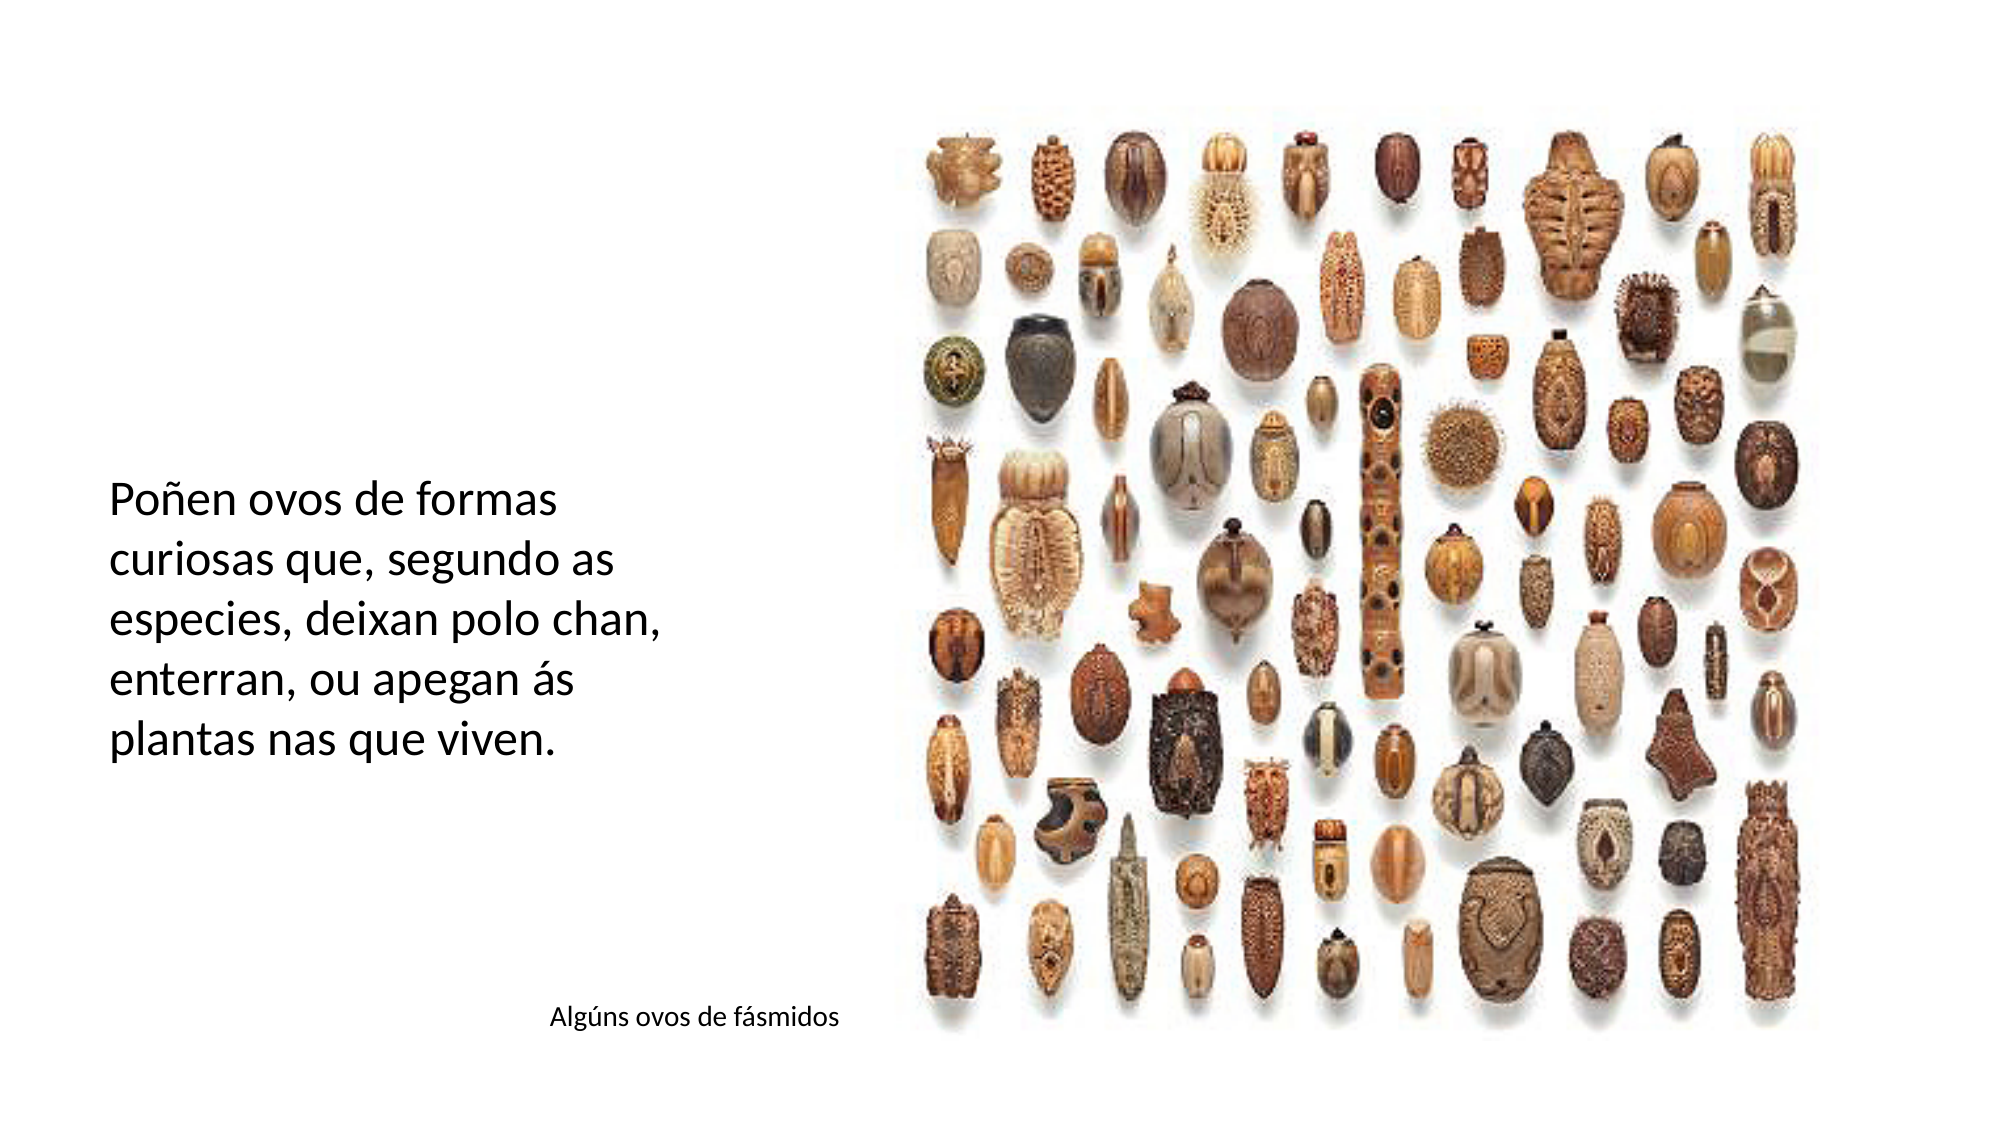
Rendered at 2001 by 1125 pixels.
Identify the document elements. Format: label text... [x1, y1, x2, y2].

picture [854, 65, 1893, 1041]
text_box Algúns ovos de fásmidos [293, 989, 854, 1040]
text_box Poñen ovos de formas curiosas que, segundo as especies, deixan polo chan, enterran, ou apegan ás plantas nas que viven. [94, 457, 691, 773]
